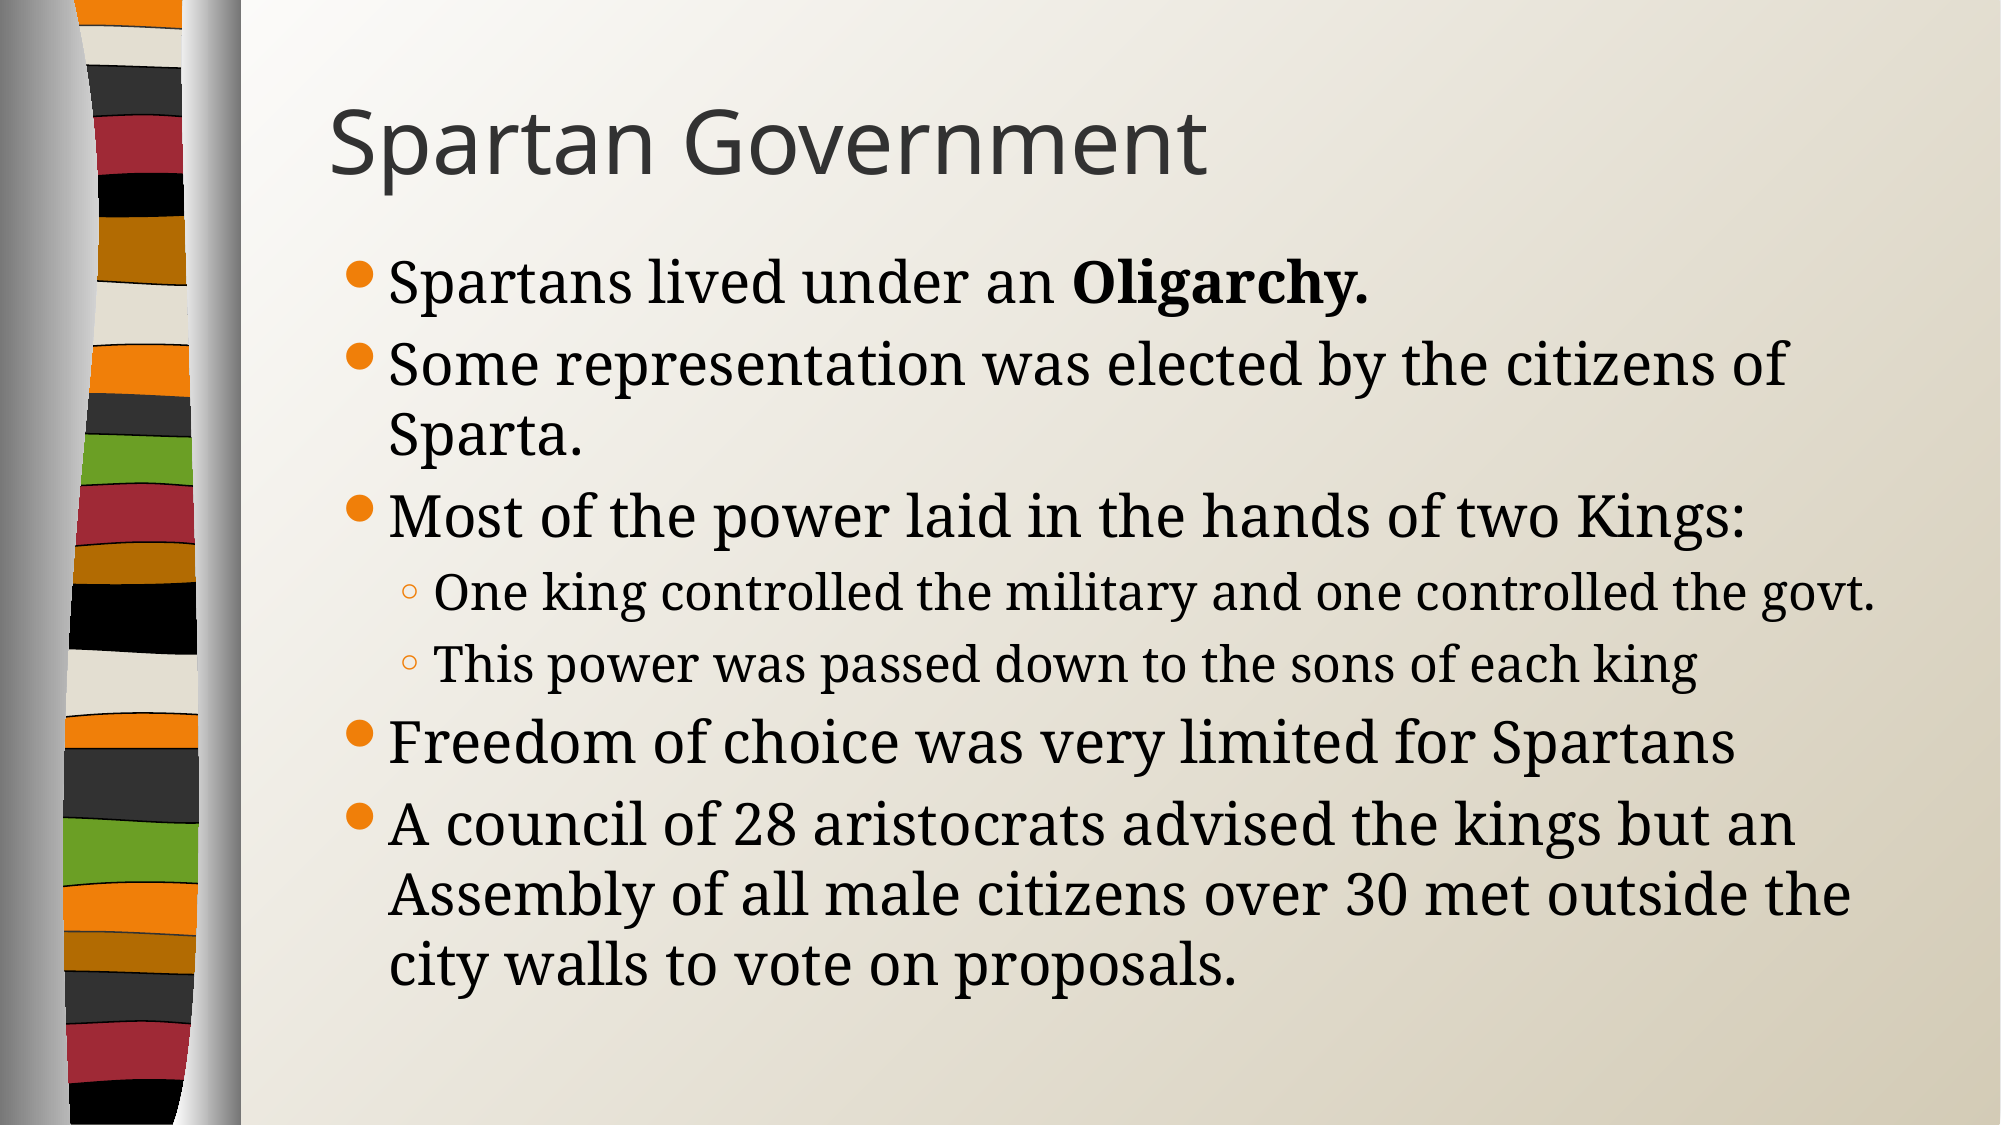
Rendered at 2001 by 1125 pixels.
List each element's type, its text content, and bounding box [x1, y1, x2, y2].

title Spartan Government [313, 45, 1954, 233]
list Spartans lived under an Oligarchy. Some representation was elected by the citizens of Sparta. Most of the power laid in the hands of two Kings: One king controlled the military and one controlled the govt. This power was passed down to the sons of each king Freedom of choice was very limited for Spartans A council of 28 aristocrats advised the kings but an Assembly of all male citizens over 30 met outside the city walls to vote on proposals. [313, 237, 1954, 1025]
